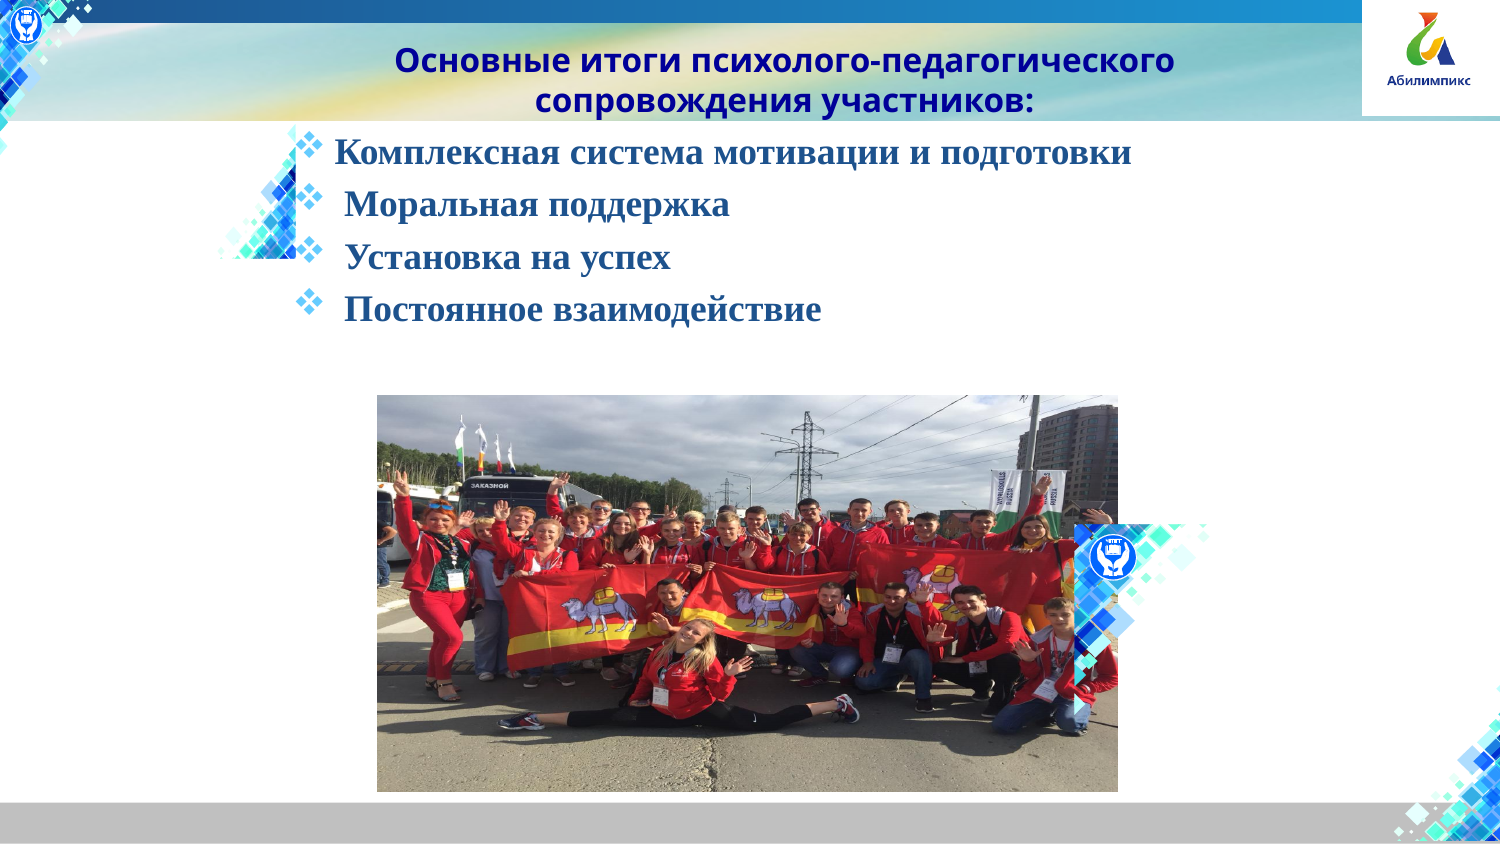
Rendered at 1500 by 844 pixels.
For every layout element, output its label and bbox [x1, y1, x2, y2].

picture [1361, 0, 1500, 116]
text_box [0, 0, 1500, 841]
